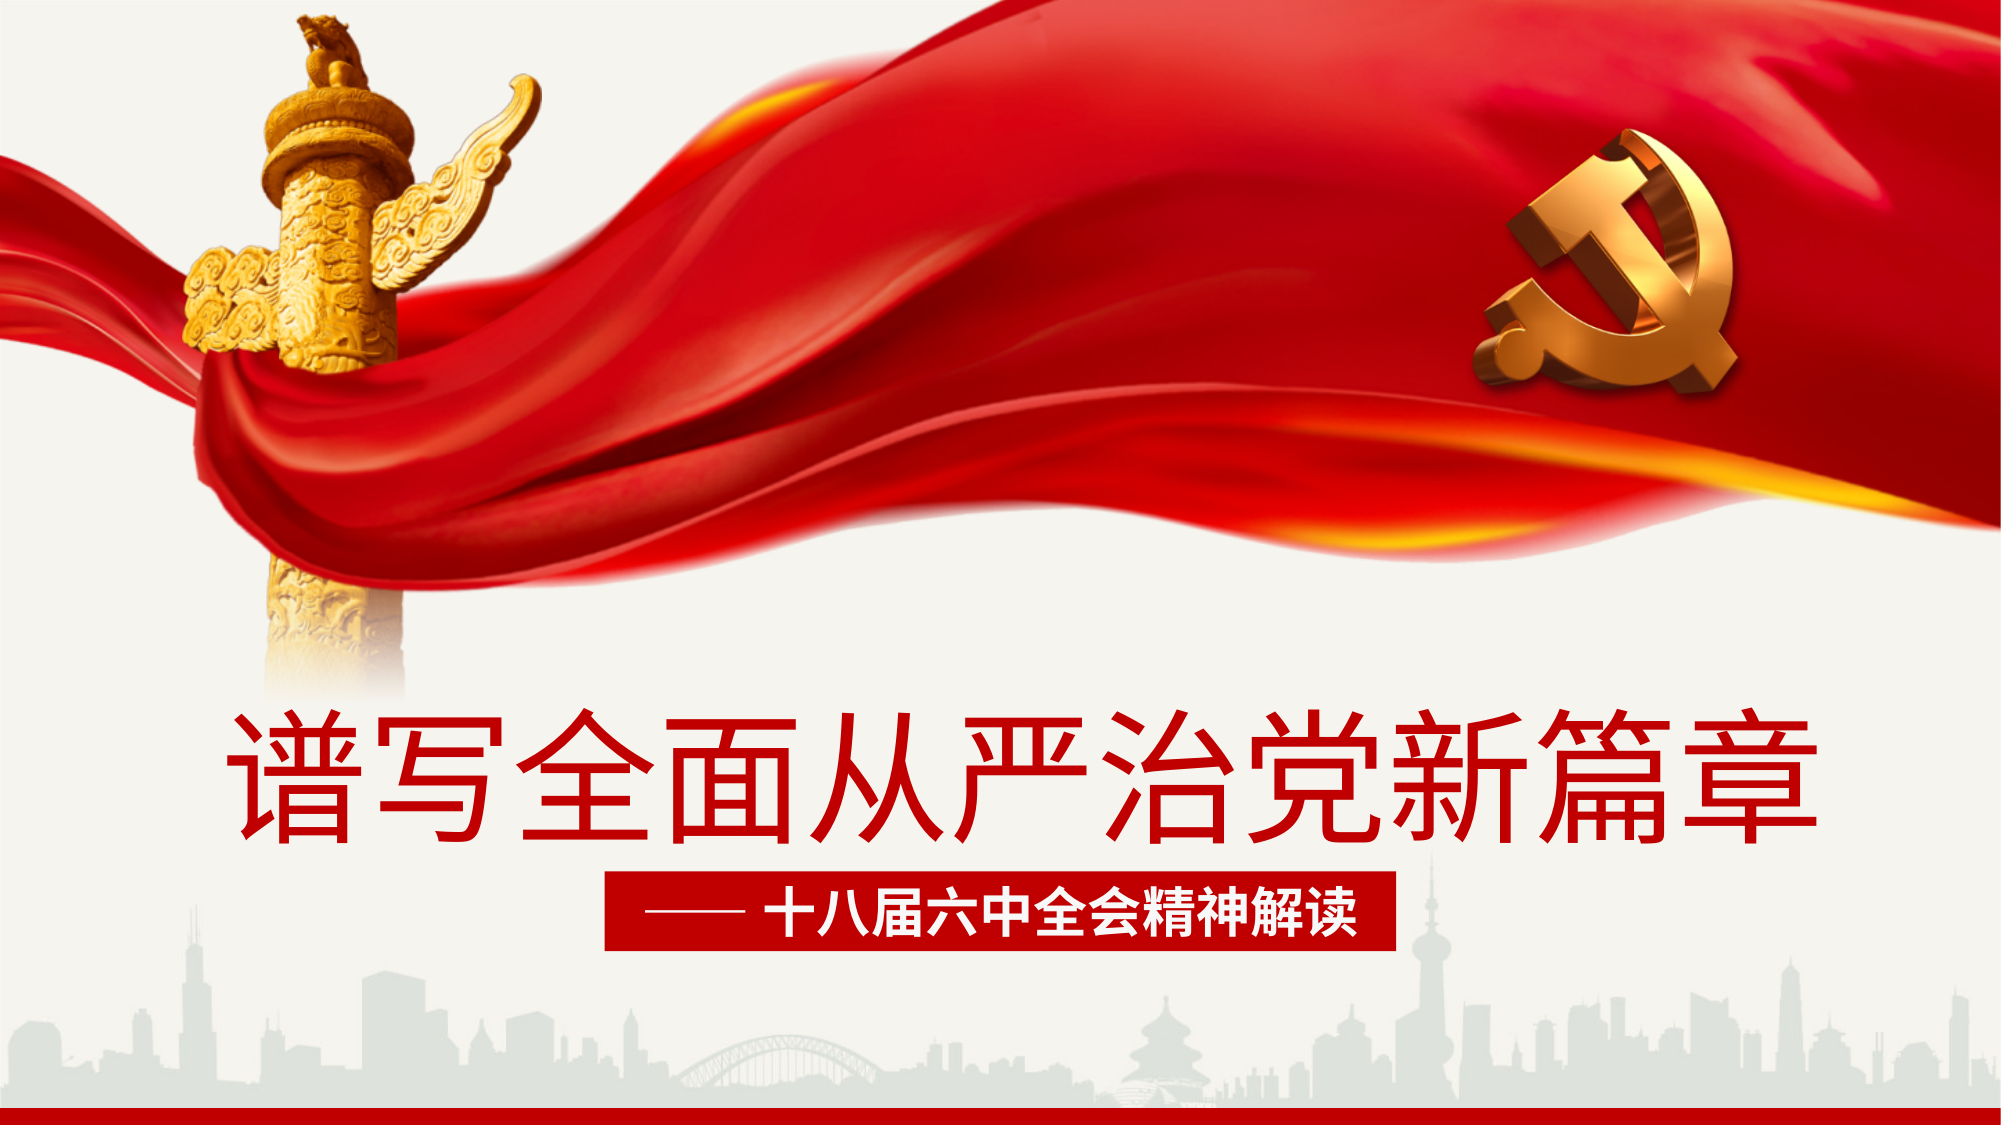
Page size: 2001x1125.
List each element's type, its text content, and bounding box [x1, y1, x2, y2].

text_box 谱写全面从严治党新篇章 [198, 689, 1848, 858]
picture [0, 0, 2001, 1108]
text_box ——十八届六中全会精神解读 [604, 871, 1397, 952]
text_box [0, 1108, 2001, 1125]
